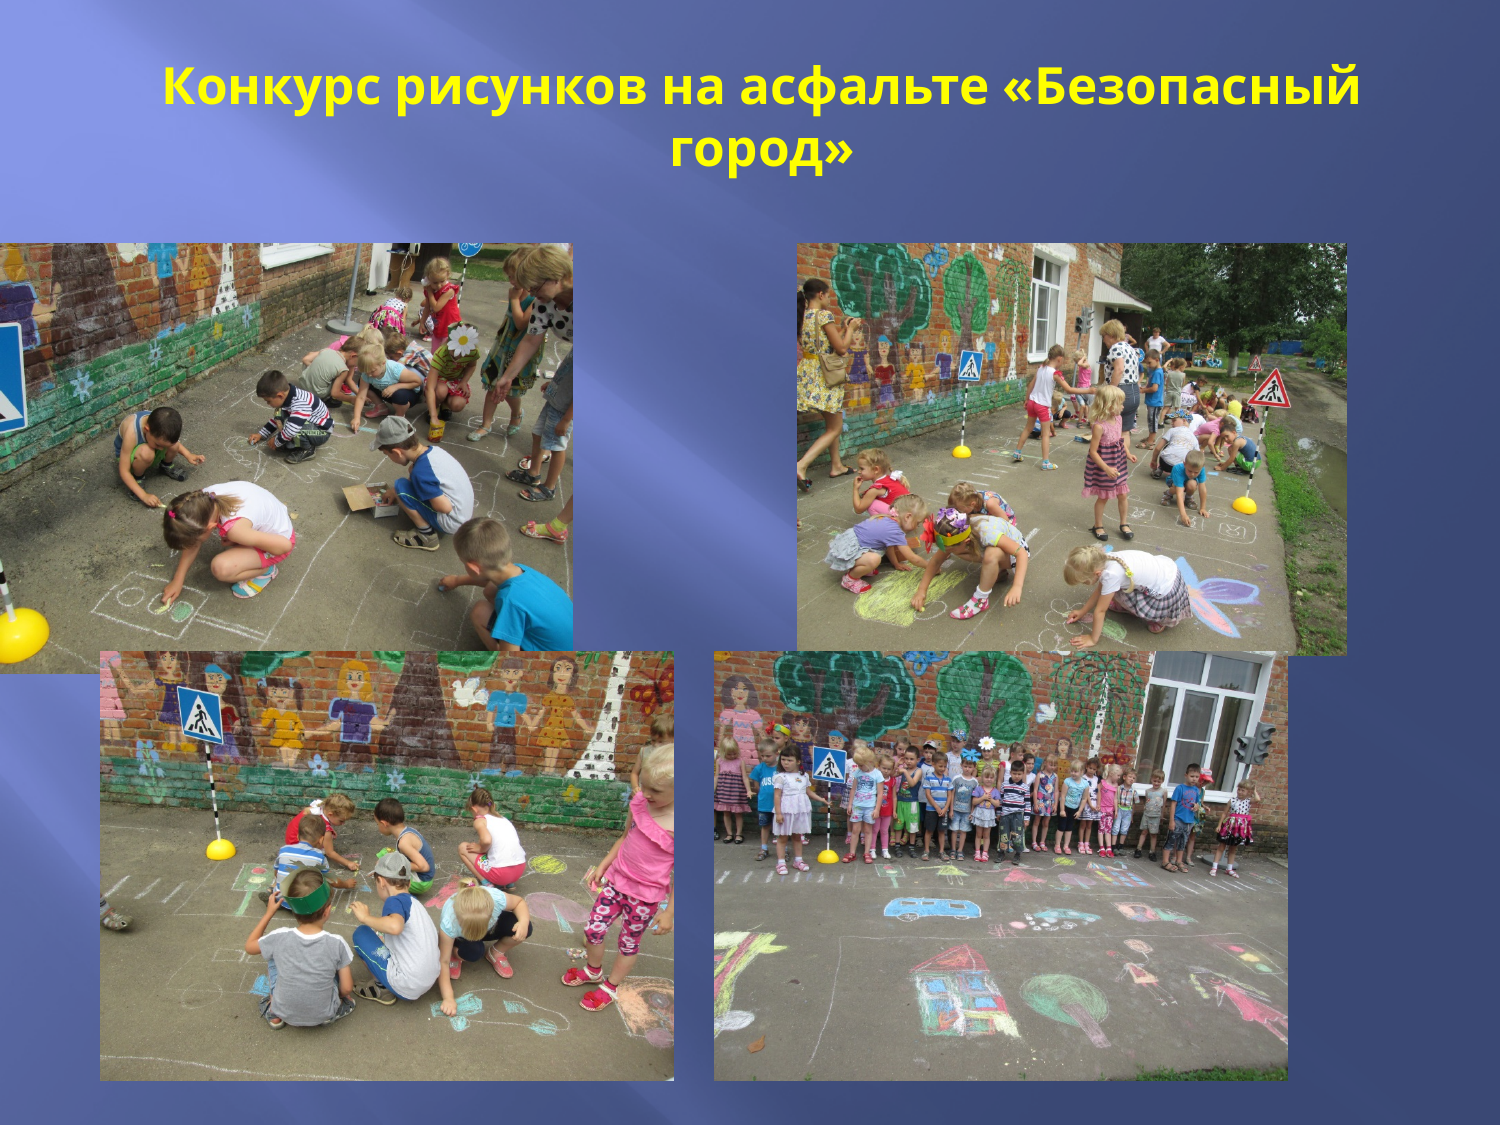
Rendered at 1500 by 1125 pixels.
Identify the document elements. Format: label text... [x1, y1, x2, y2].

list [0, 243, 573, 674]
title Конкурс рисунков на асфальте «Безопасный город» [100, 45, 1425, 185]
picture [714, 243, 1347, 1082]
picture [100, 651, 674, 1082]
